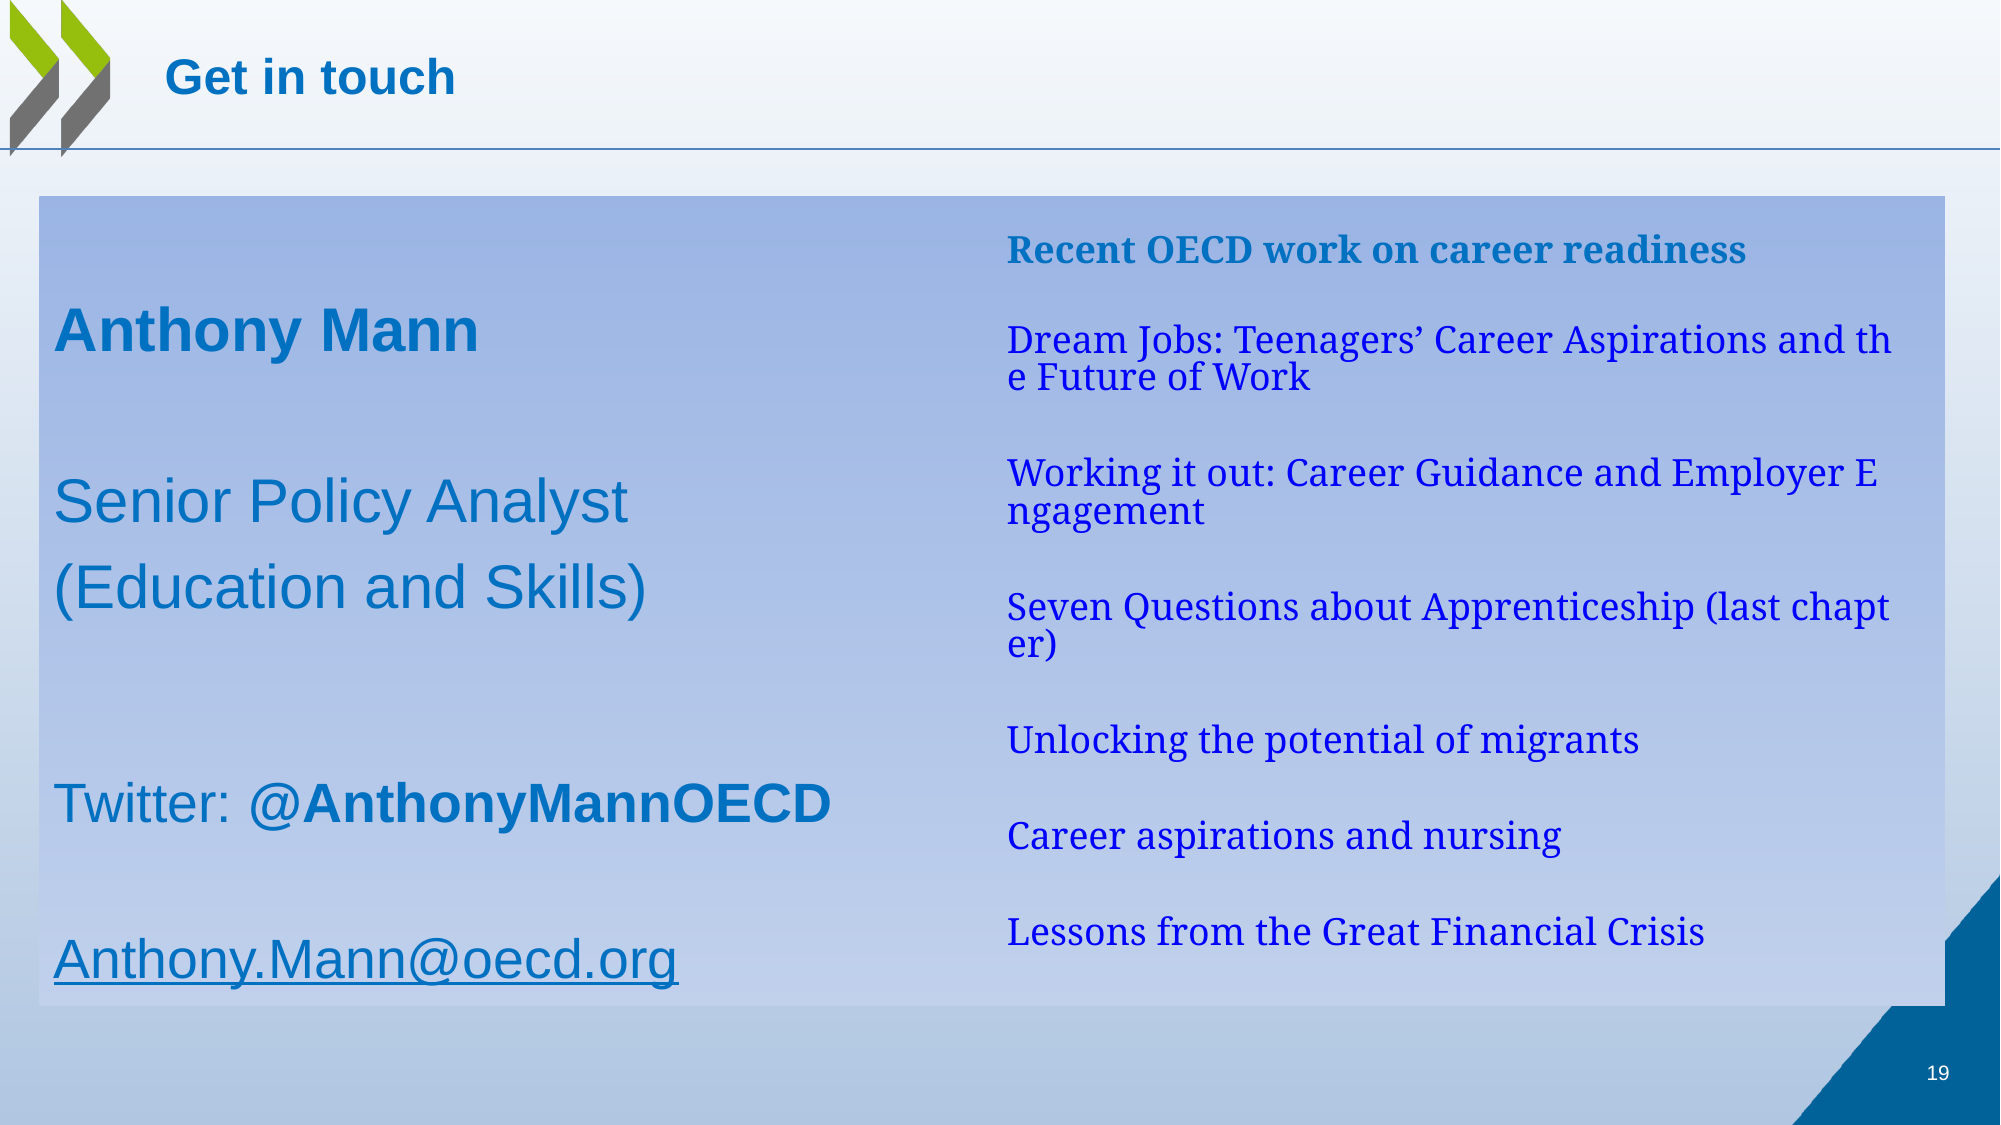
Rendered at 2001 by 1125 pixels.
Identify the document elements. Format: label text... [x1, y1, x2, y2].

slide_number 19 [1889, 1051, 1965, 1092]
list Anthony Mann Senior Policy Analyst (Education and Skills) Twitter: @AnthonyMannOECD Anthony.Mann@oecd.org [39, 196, 1945, 1006]
title Get in touch [149, 19, 2000, 130]
picture [1792, 874, 2000, 1125]
text_box Recent OECD work on career readiness Dream Jobs: Teenagers’ Career Aspirations and the Future of Work Working it out: Career Guidance and Employer Engagement Seven Questions about Apprenticeship (last chapter) Unlocking the potential of migrants Career aspirations and nursing Lessons from the Great Financial Crisis [992, 173, 1913, 945]
